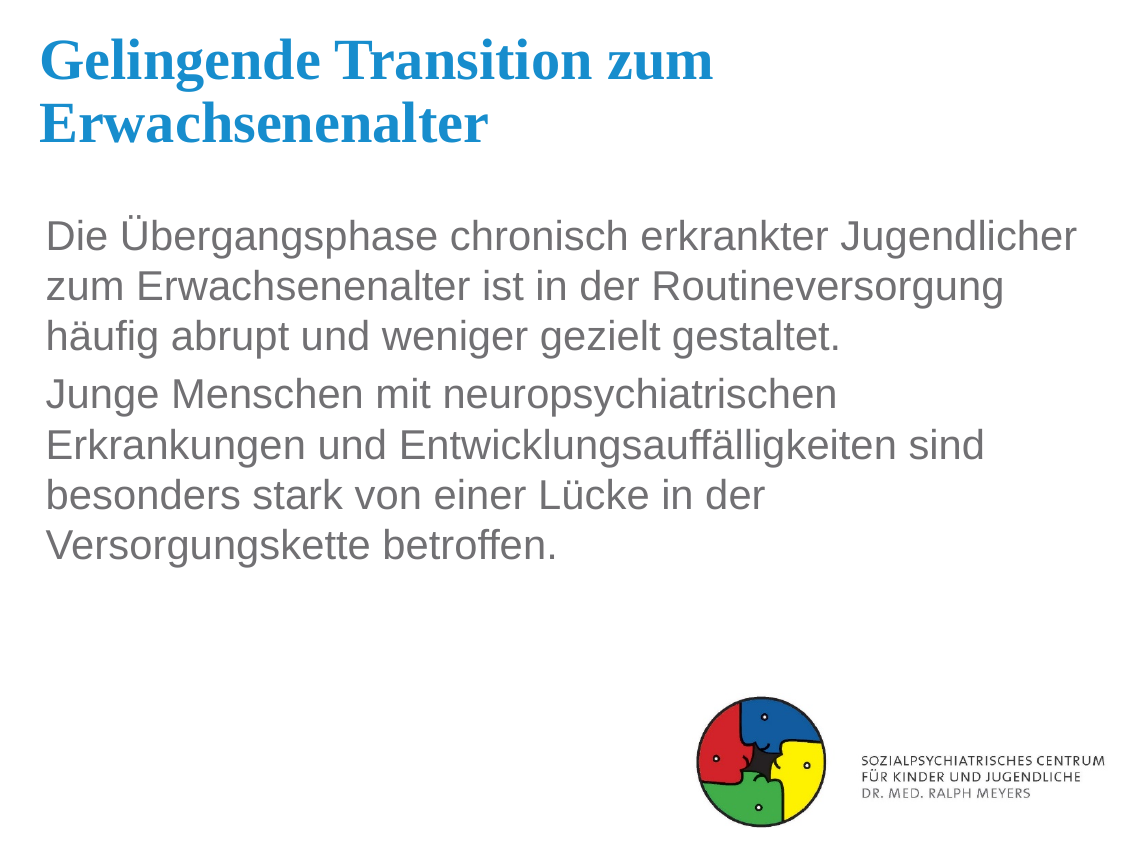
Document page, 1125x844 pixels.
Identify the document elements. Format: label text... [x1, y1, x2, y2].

picture [692, 693, 1109, 828]
list Die Übergangsphase chronisch erkrankter Jugendlicher zum Erwachsenenalter ist in der Routineversorgung häufig abrupt und weniger gezielt gestaltet. Junge Menschen mit neuropsychiatrischen Erkrankungen und Entwicklungsauffälligkeiten sind besonders stark von einer Lücke in der Versorgungskette betroffen. [34, 138, 1094, 623]
title Gelingende Transition zum Erwachsenenalter [28, 23, 944, 105]
